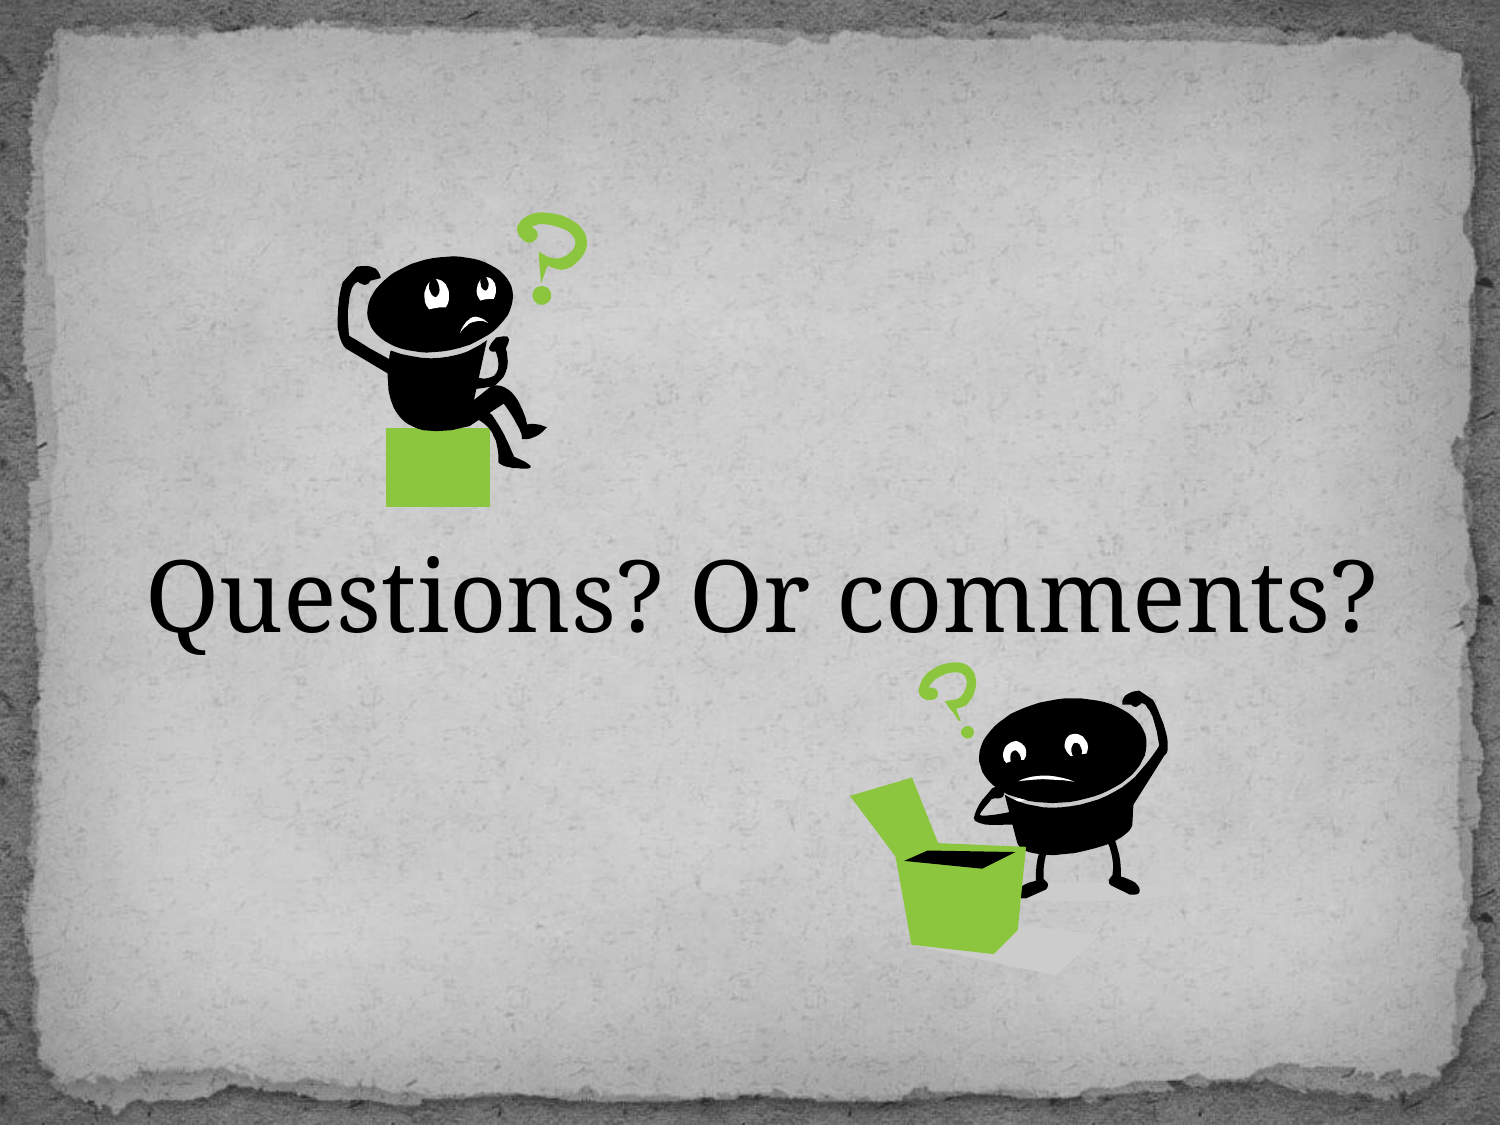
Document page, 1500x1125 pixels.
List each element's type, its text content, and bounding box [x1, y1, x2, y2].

picture [849, 662, 1175, 976]
picture [0, 0, 1500, 1125]
list Questions? Or comments? [87, 525, 1438, 1125]
